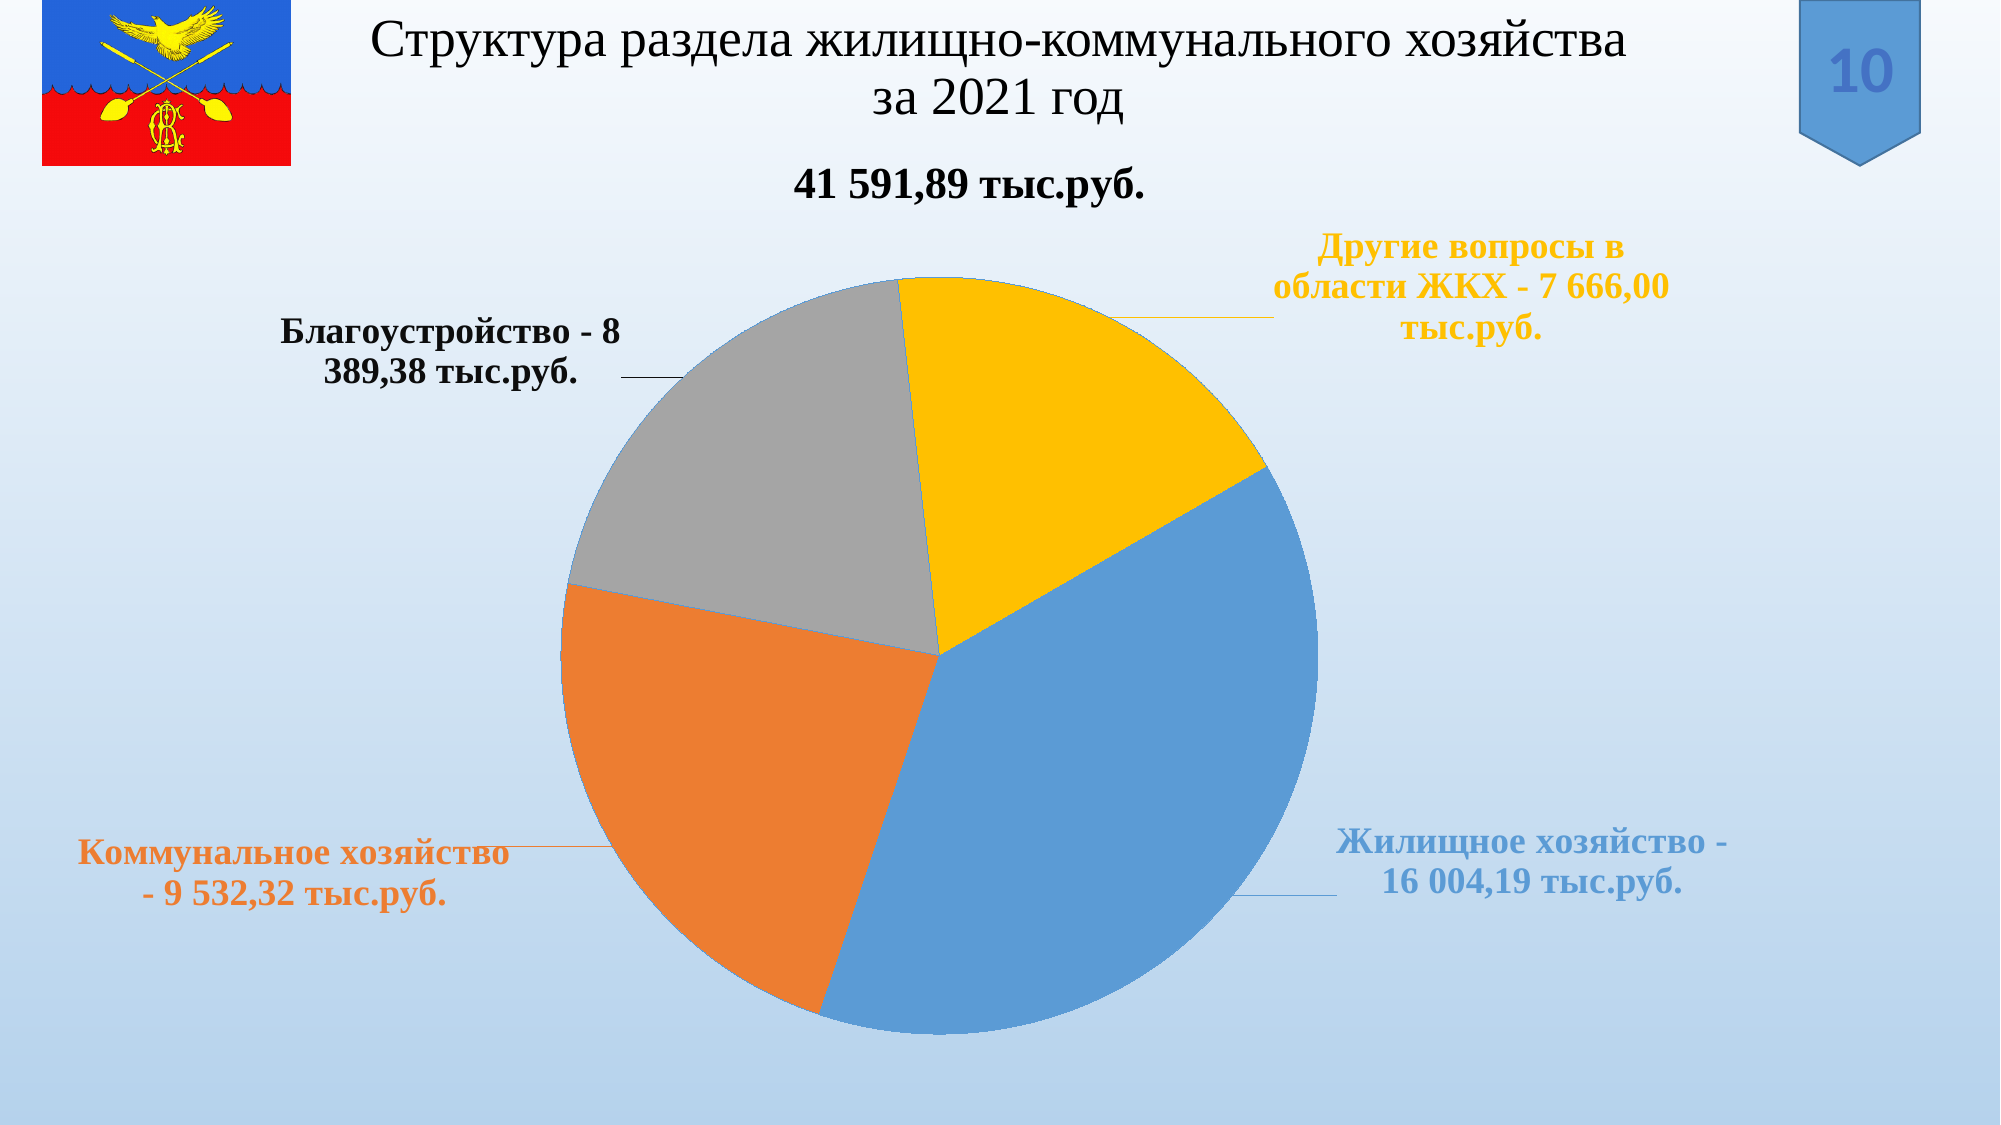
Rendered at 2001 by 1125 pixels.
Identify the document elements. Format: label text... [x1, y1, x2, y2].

title Структура раздела жилищно-коммунального хозяйства за 2021 год [291, 2, 1798, 118]
picture [42, 0, 291, 166]
chart [77, 118, 1862, 1125]
text_box 10 [1798, 0, 1921, 166]
